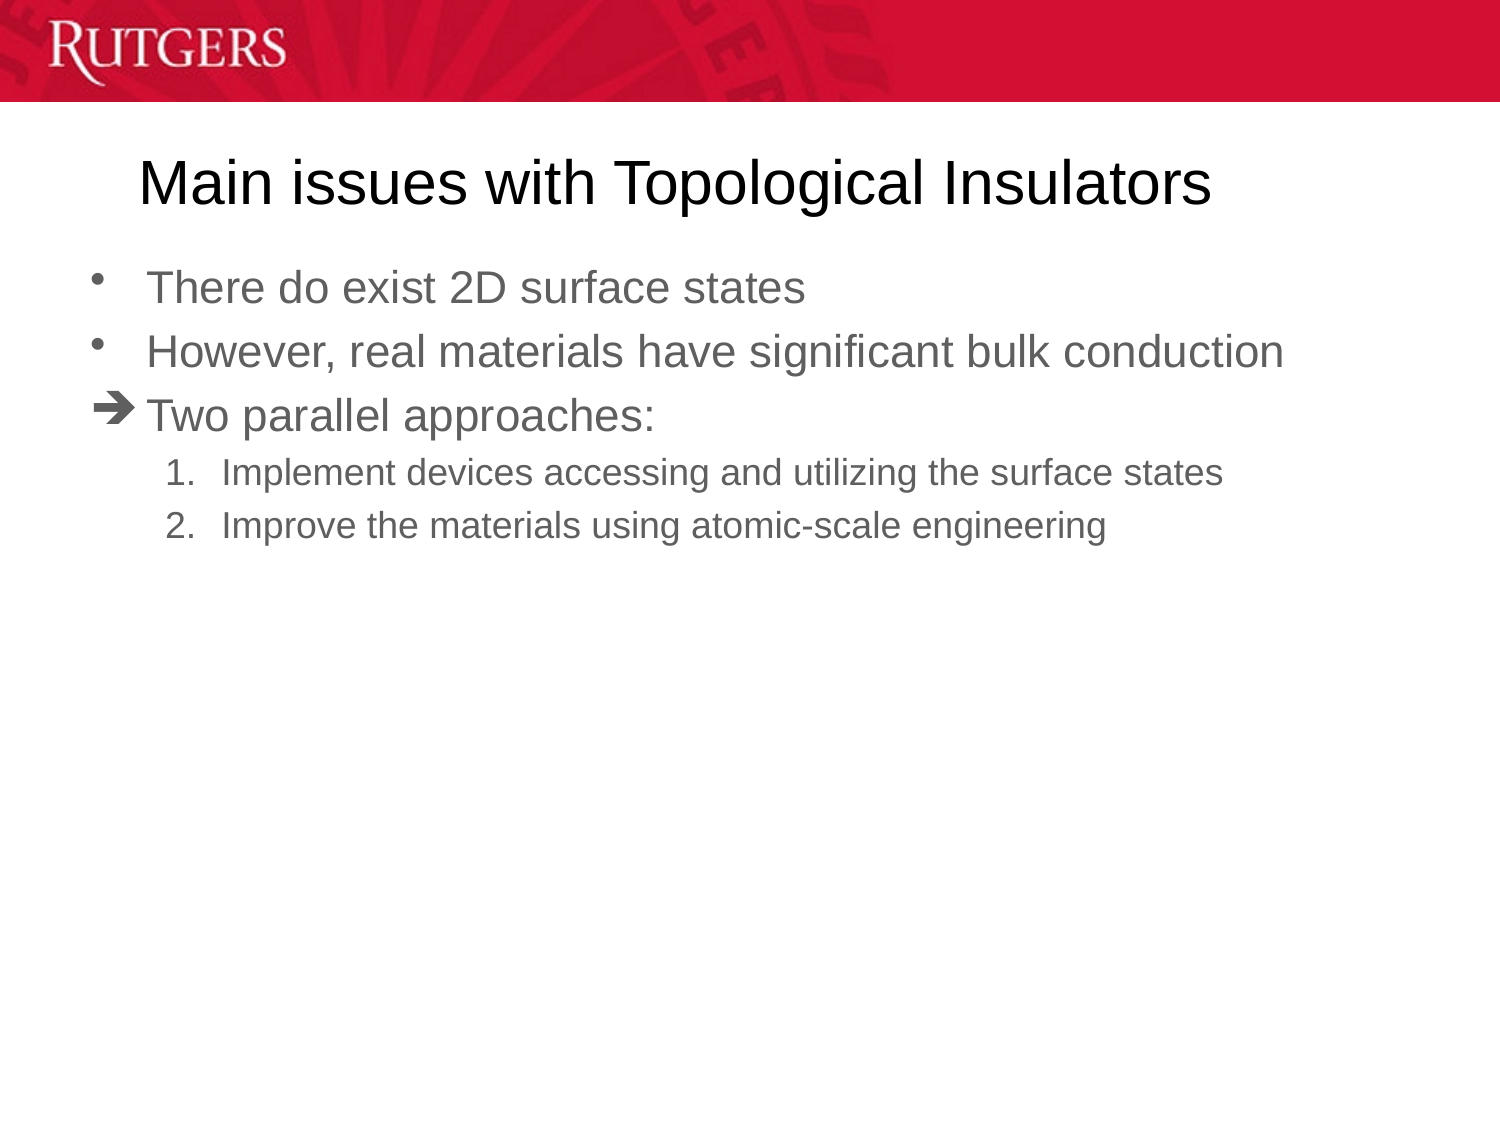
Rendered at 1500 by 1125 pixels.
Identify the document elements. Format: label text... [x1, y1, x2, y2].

list There do exist 2D surface states However, real materials have significant bulk conduction Two parallel approaches: Implement devices accessing and utilizing the surface states Improve the materials using atomic-scale engineering [74, 249, 1426, 994]
title Main issues with Topological Insulators [123, 113, 1475, 247]
picture [0, 0, 1500, 102]
